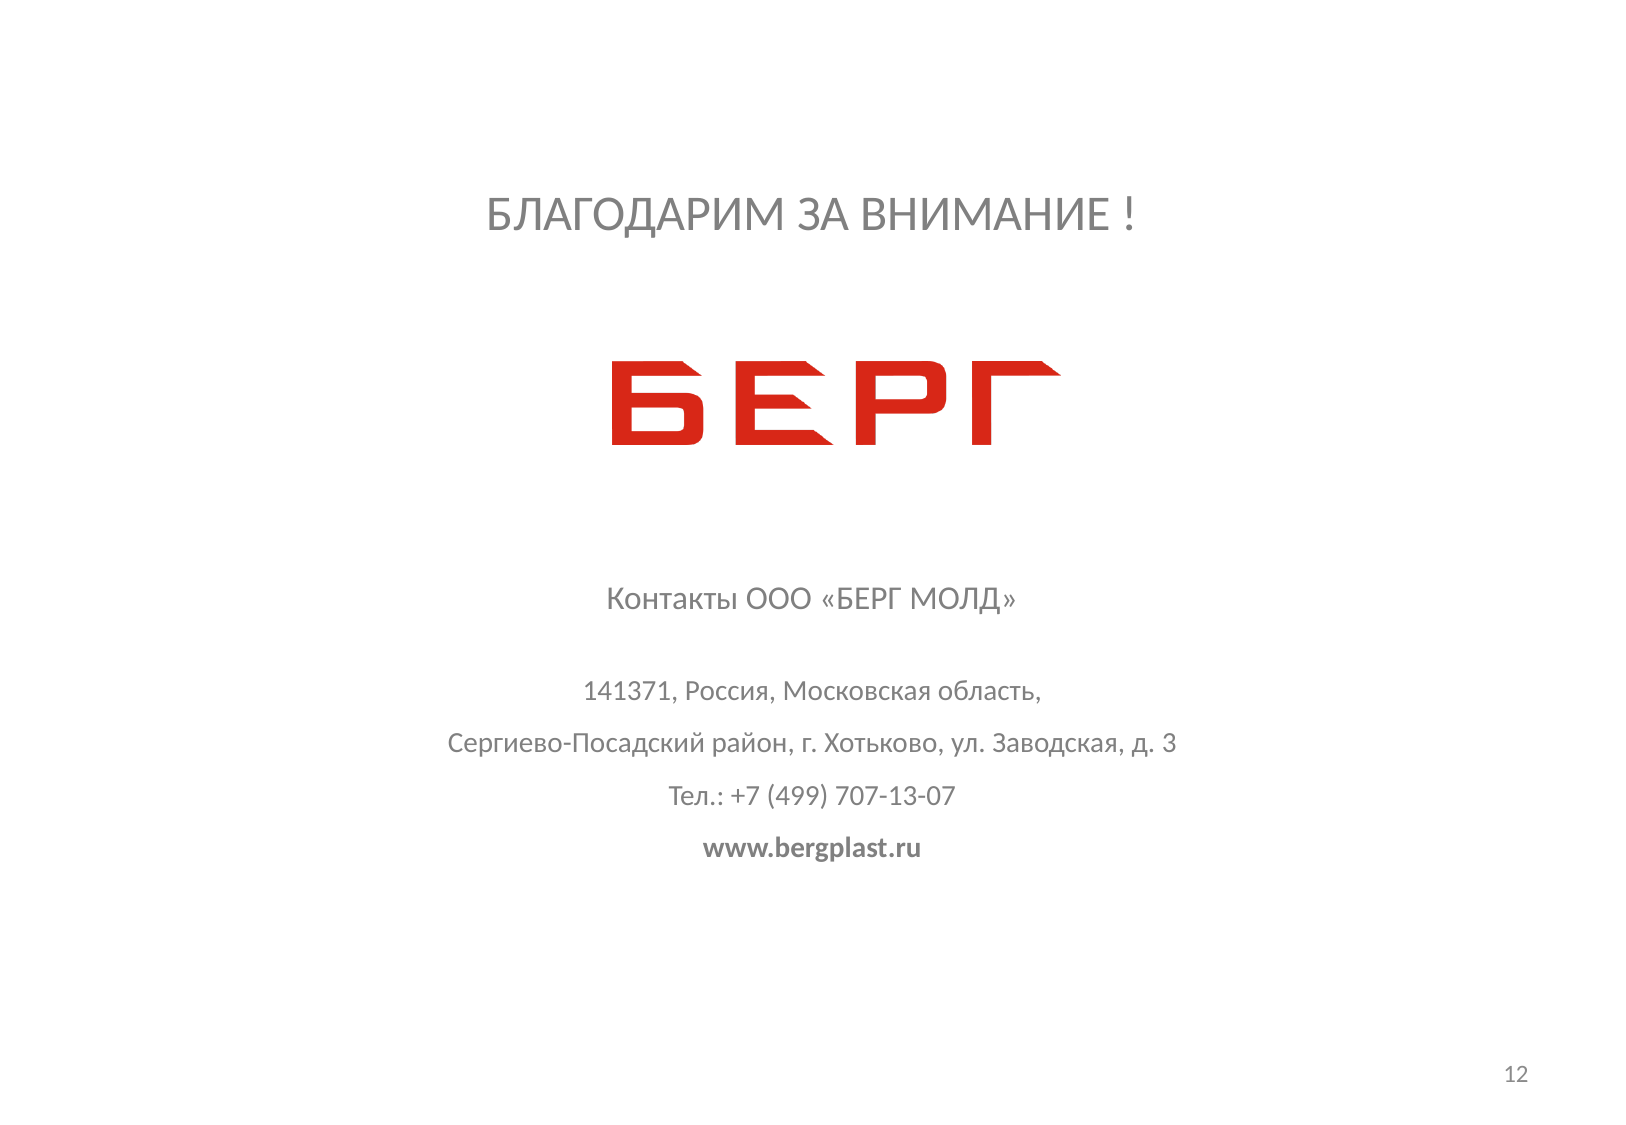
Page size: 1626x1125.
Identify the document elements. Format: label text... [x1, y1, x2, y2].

slide_number 12 [1164, 1042, 1544, 1103]
text_box Контакты ООО «БЕРГ МОЛД» [0, 568, 1625, 624]
picture [612, 361, 1061, 445]
text_box БЛАГОДАРИМ ЗА ВНИМАНИЕ ! [3, 172, 1622, 248]
text_box 141371, Россия, Московская область, Сергиево-Посадский район, г. Хотьково, ул. Заводская, д. 3 Тел.: +7 (499) 707-13-07 www.bergplast.ru [370, 646, 1254, 872]
